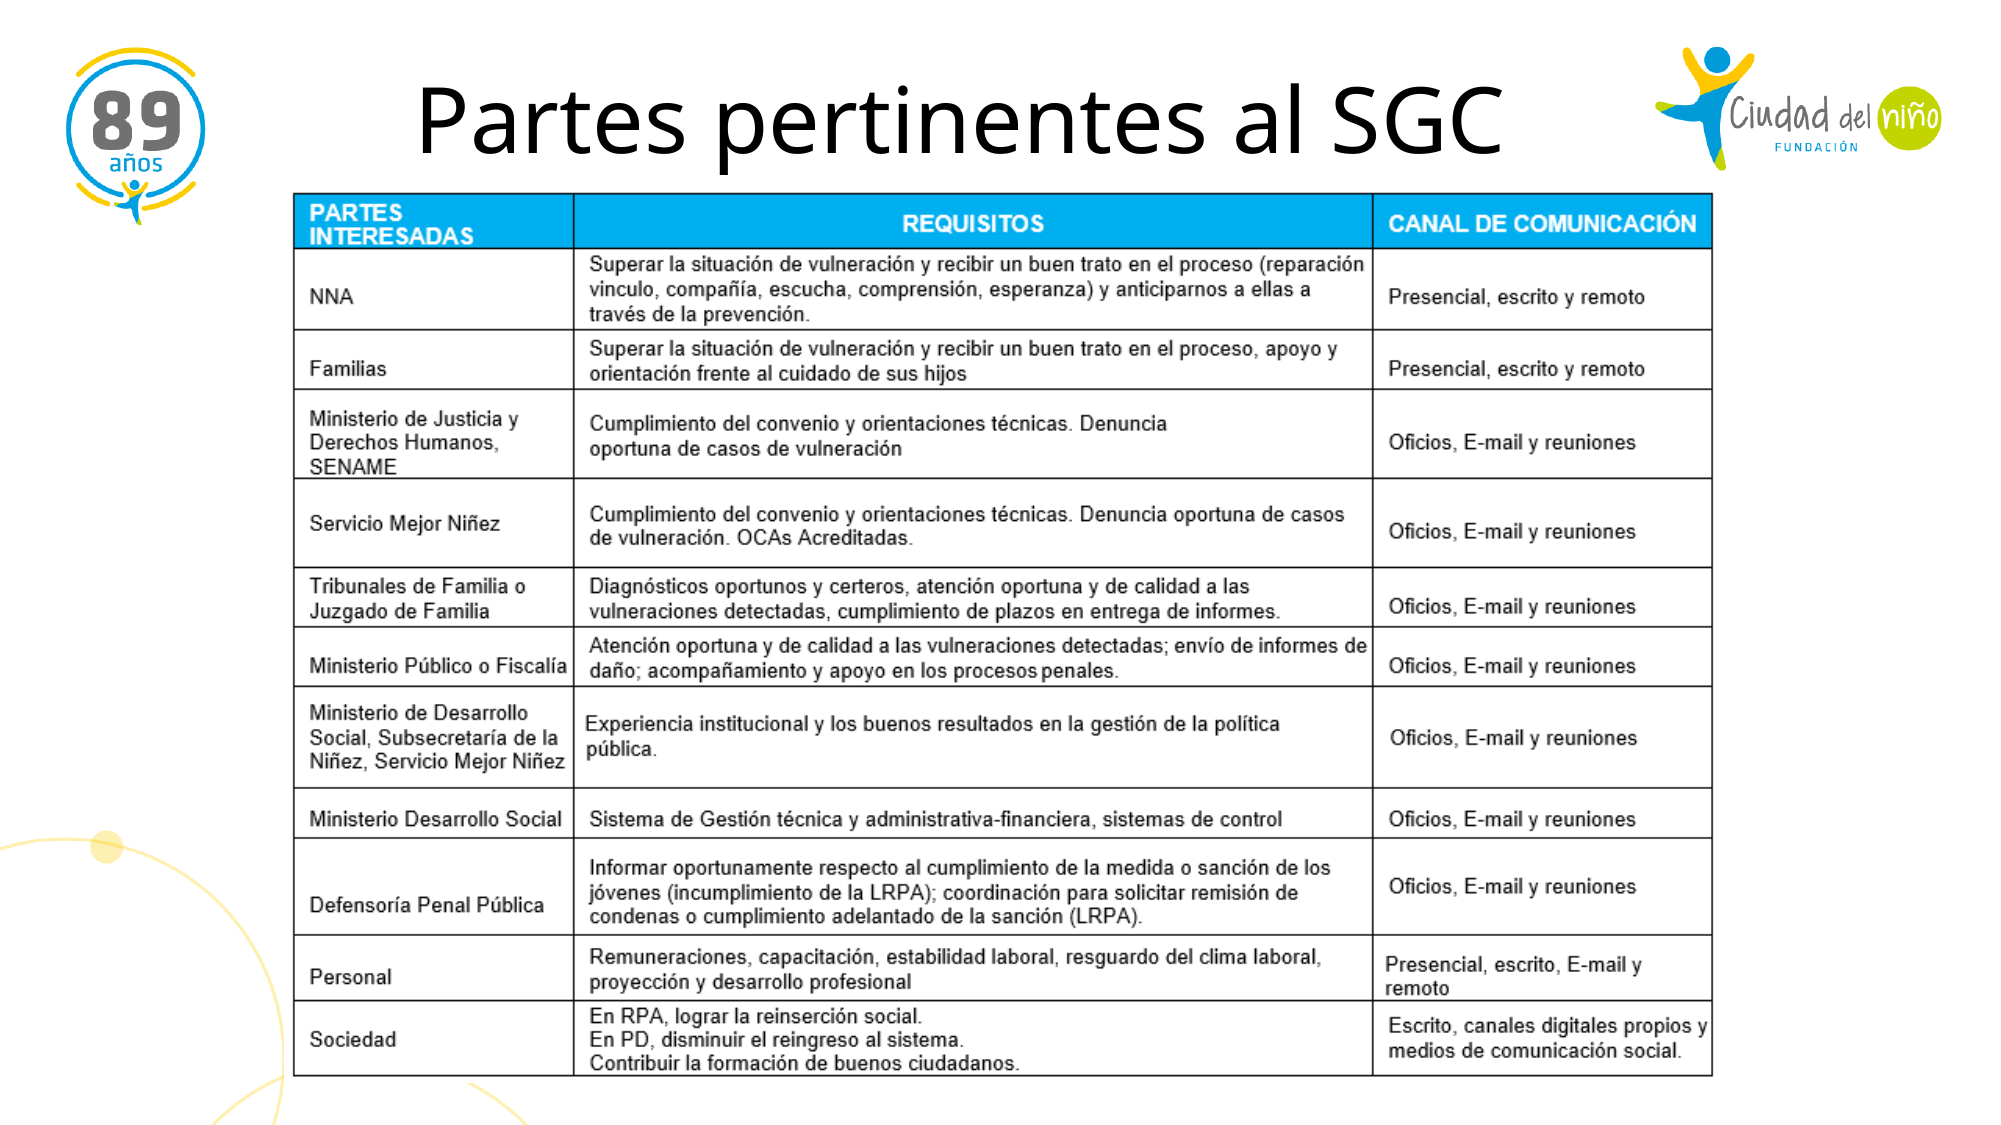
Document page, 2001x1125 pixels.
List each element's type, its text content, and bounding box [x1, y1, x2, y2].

picture [0, 0, 2001, 1125]
text_box Partes pertinentes al SGC [313, 67, 1608, 176]
